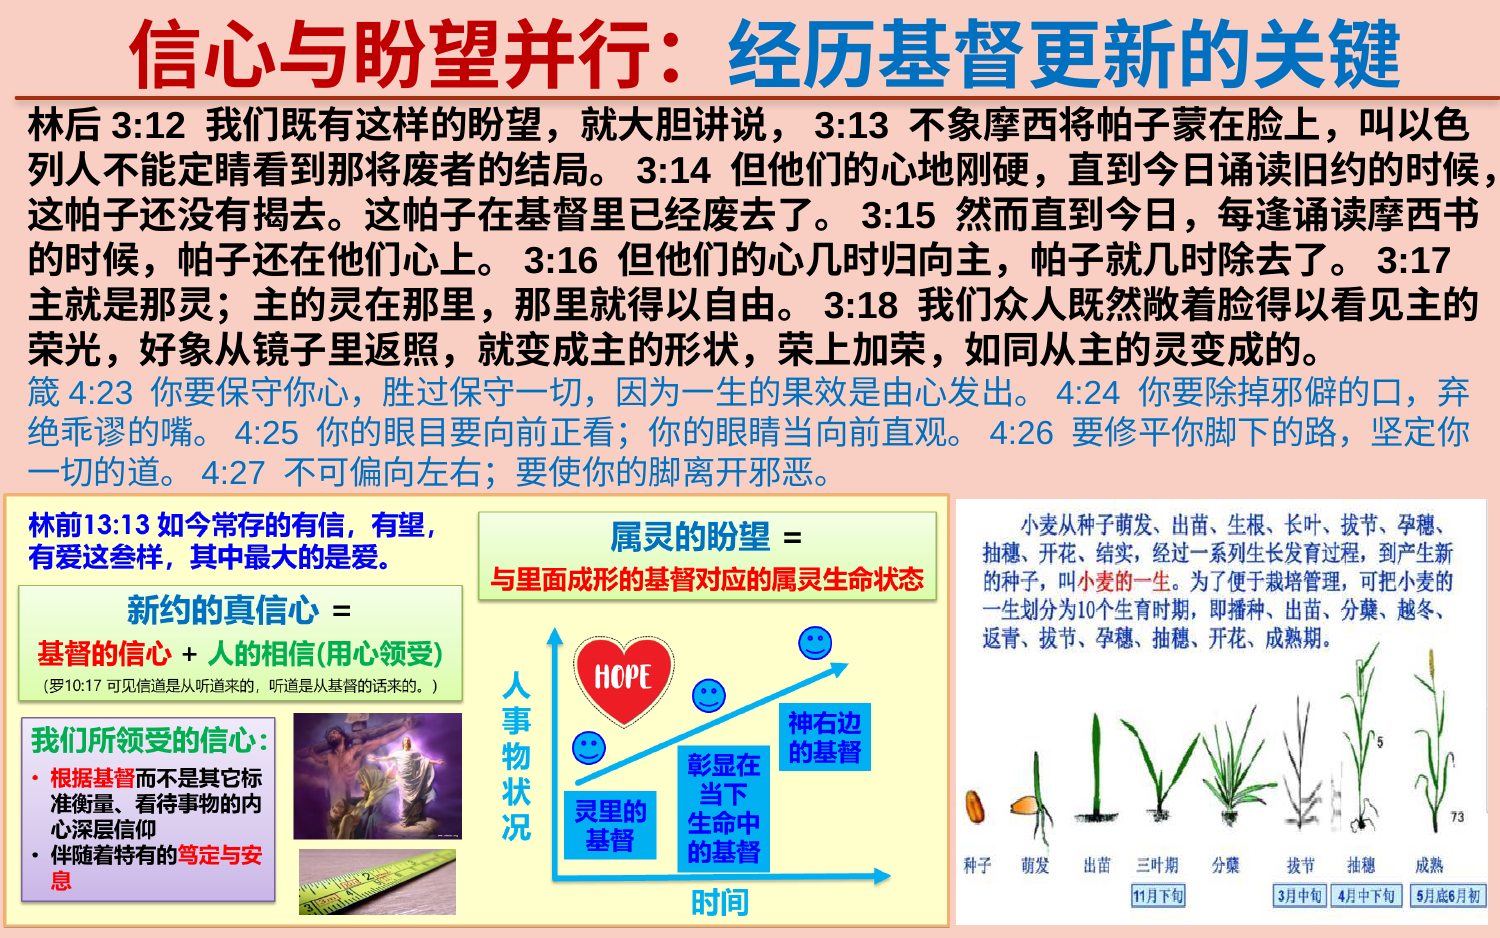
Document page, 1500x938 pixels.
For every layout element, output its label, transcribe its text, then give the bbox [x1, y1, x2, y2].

text_box 信心与盼望并行：经历基督更新的关键 [112, 0, 1425, 92]
picture [3, 493, 950, 937]
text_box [12, 93, 1499, 501]
picture [956, 499, 1488, 925]
